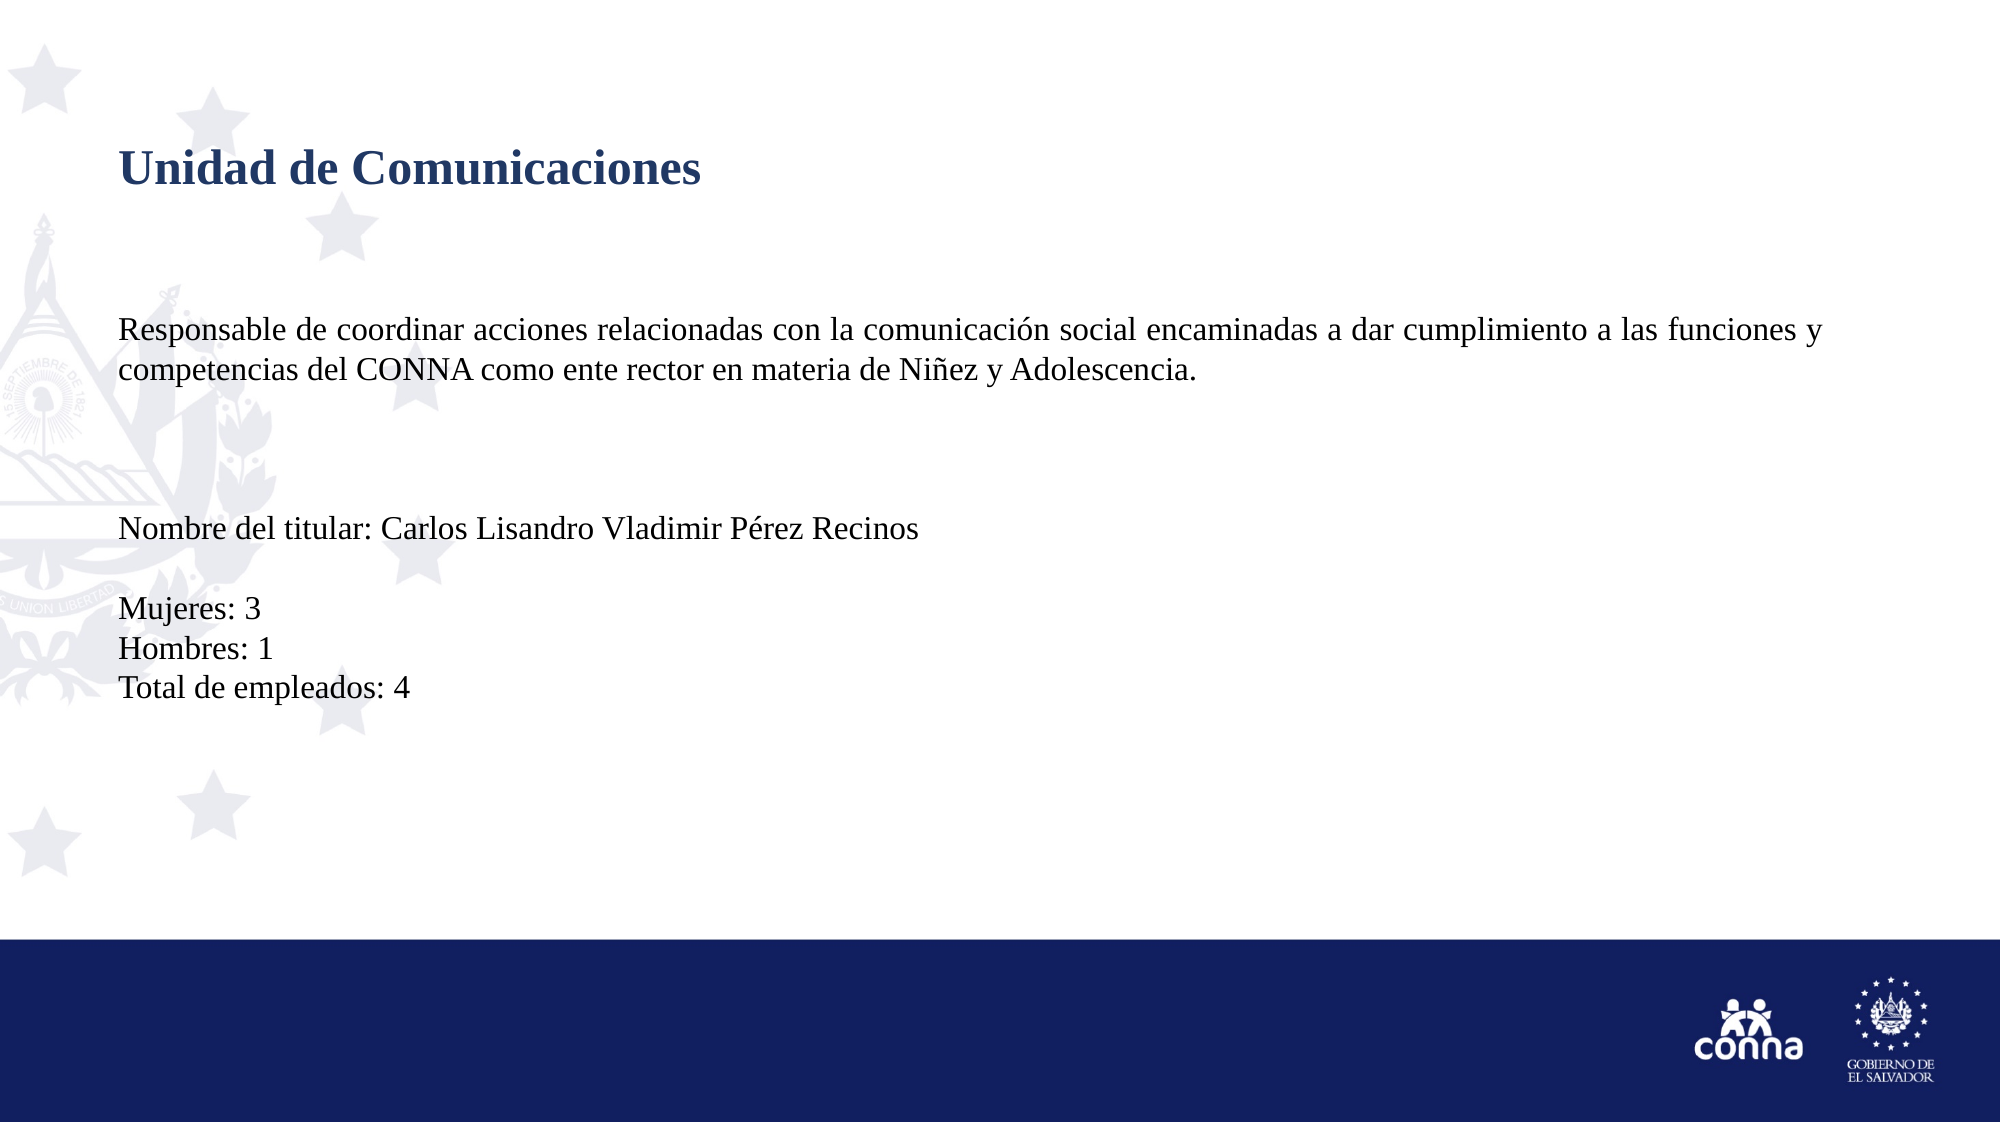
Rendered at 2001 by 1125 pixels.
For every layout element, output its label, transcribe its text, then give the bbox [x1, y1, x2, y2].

list Responsable de coordinar acciones relacionadas con la comunicación social encaminadas a dar cumplimiento a las funciones y competencias del CONNA como ente rector en materia de Niñez y Adolescencia. Nombre del titular: Carlos Lisandro Vladimir Pérez Recinos Mujeres: 3 Hombres: 1 Total de empleados: 4 [103, 299, 1842, 1014]
title Unidad de Comunicaciones [103, 59, 1842, 278]
picture [0, 0, 2000, 1122]
